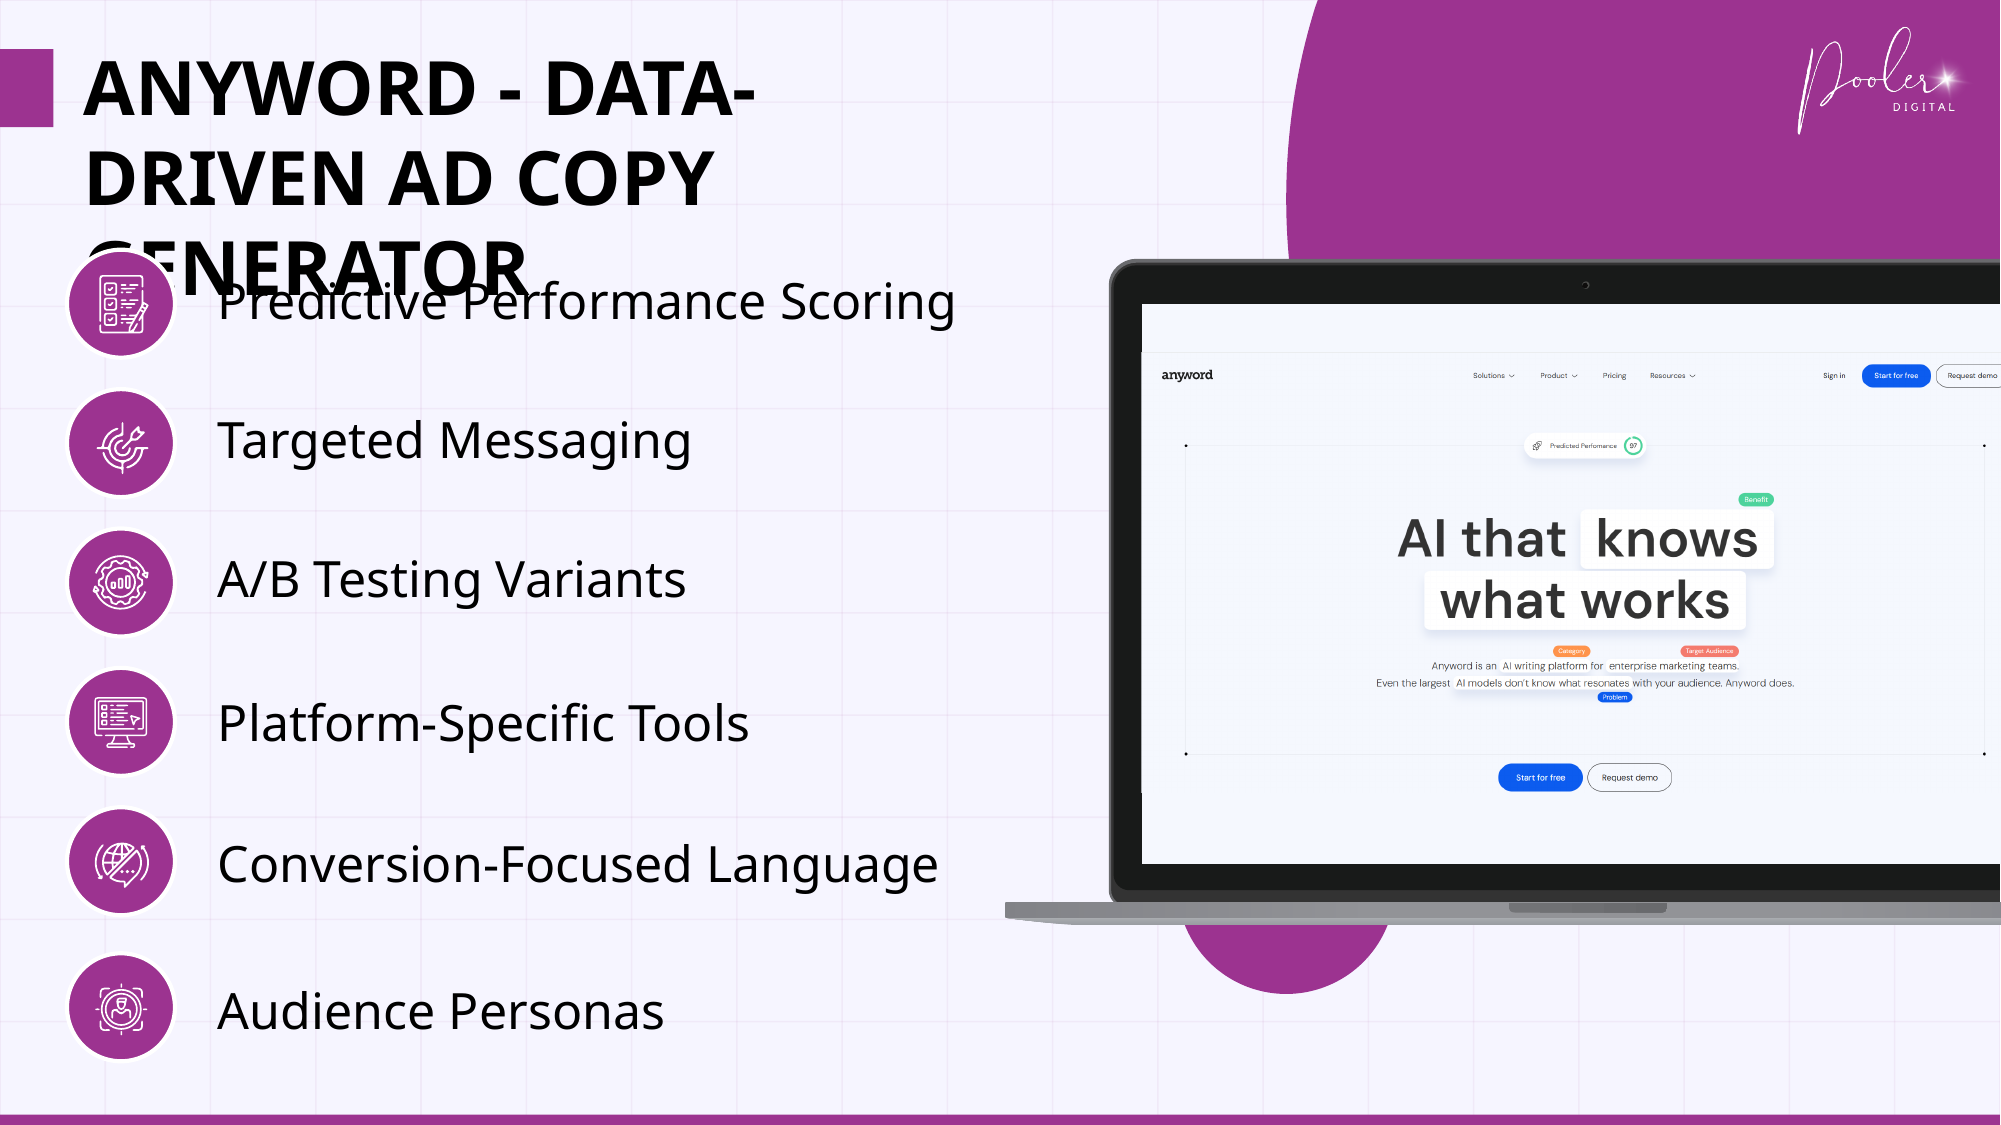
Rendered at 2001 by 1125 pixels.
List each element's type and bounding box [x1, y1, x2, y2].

text_box [66, 389, 995, 498]
text_box [66, 953, 919, 1062]
text_box [95, 983, 148, 1036]
text_box [94, 697, 148, 748]
text_box [66, 249, 995, 358]
text_box [66, 807, 995, 916]
text_box [0, 0, 2000, 1125]
text_box [1005, 258, 2000, 925]
text_box [66, 528, 1082, 637]
text_box [66, 667, 1070, 776]
text_box [94, 842, 149, 888]
text_box [92, 555, 149, 610]
text_box [99, 274, 149, 334]
text_box [96, 421, 149, 475]
text_box [68, 17, 1978, 231]
